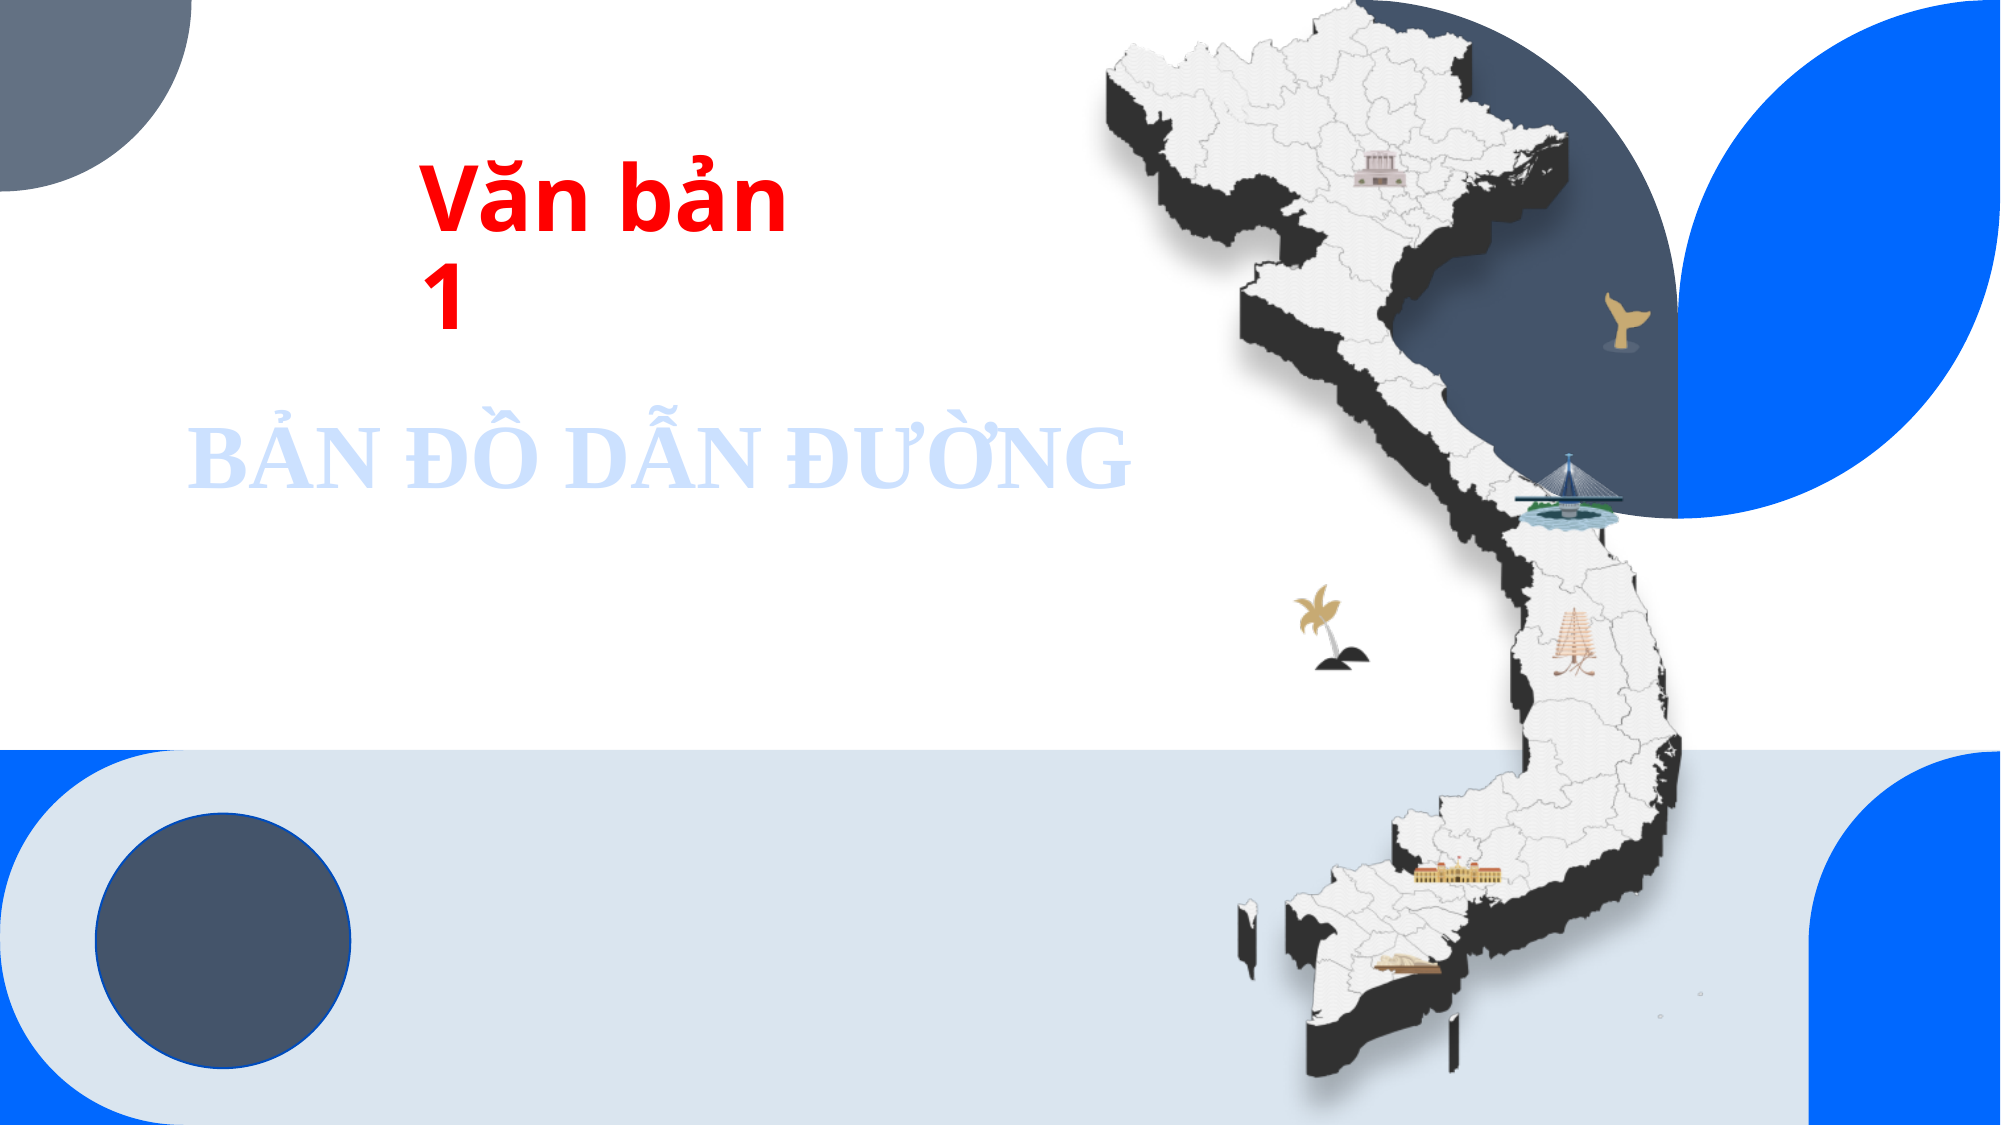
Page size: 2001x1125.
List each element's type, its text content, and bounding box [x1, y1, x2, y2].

picture [1079, 0, 1711, 1125]
text_box BẢN ĐỒ DẪN ĐƯỜNG [172, 389, 1079, 515]
title Văn bản 1 [404, 231, 848, 358]
